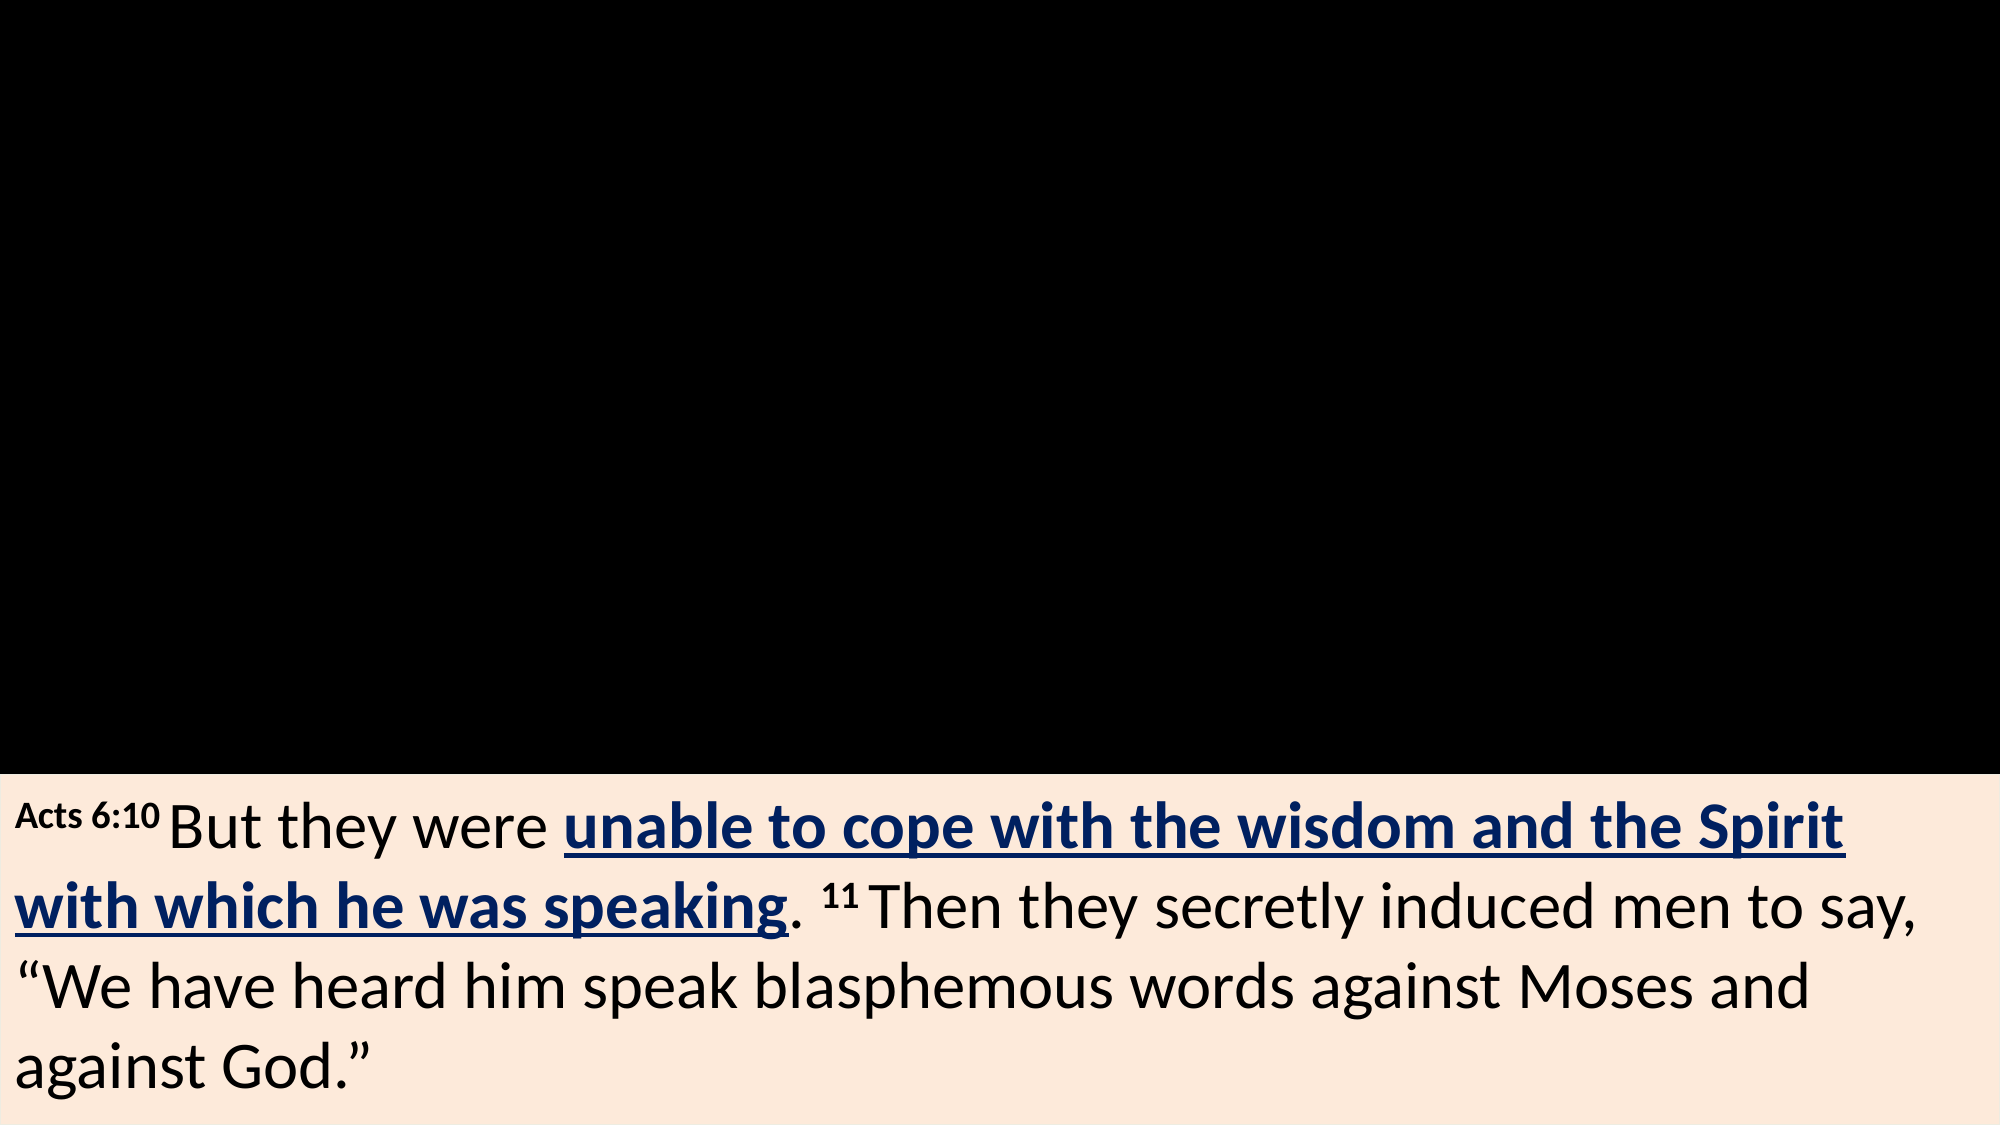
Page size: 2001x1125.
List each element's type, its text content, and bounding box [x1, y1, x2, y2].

text_box Acts 6:10 But they were unable to cope with the wisdom and the Spirit with which he was speaking. 11 Then they secretly induced men to say, “We have heard him speak blasphemous words against Moses and against God.” [0, 774, 2000, 1125]
